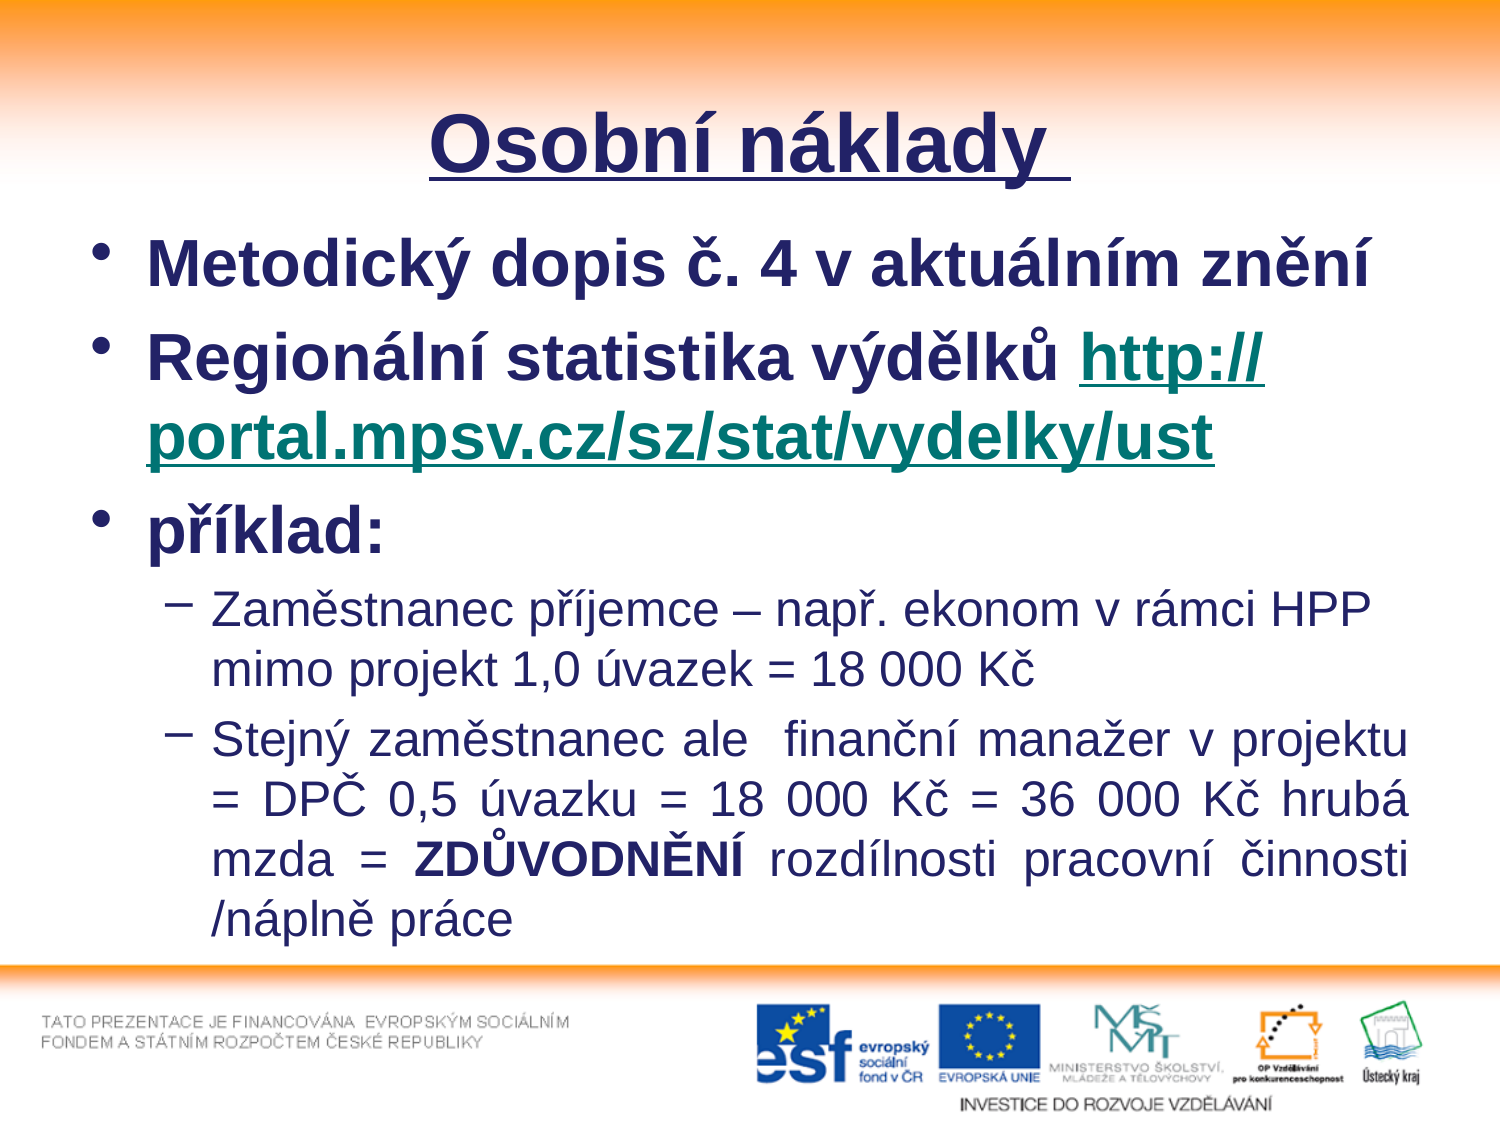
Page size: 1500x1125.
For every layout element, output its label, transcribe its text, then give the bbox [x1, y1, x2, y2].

list Metodický dopis č. 4 v aktuálním znění Regionální statistika výdělků http://portal.mpsv.cz/sz/stat/vydelky/ust příklad: Zaměstnanec příjemce – např. ekonom v rámci HPP mimo projekt 1,0 úvazek = 18 000 Kč Stejný zaměstnanec ale finanční manažer v projektu = DPČ 0,5 úvazku = 18 000 Kč = 36 000 Kč hrubá mzda = ZDŮVODNĚNÍ rozdílnosti pracovní činnosti /náplně práce [74, 212, 1426, 951]
picture [0, 0, 1500, 1125]
title Osobní náklady [74, 44, 1426, 212]
